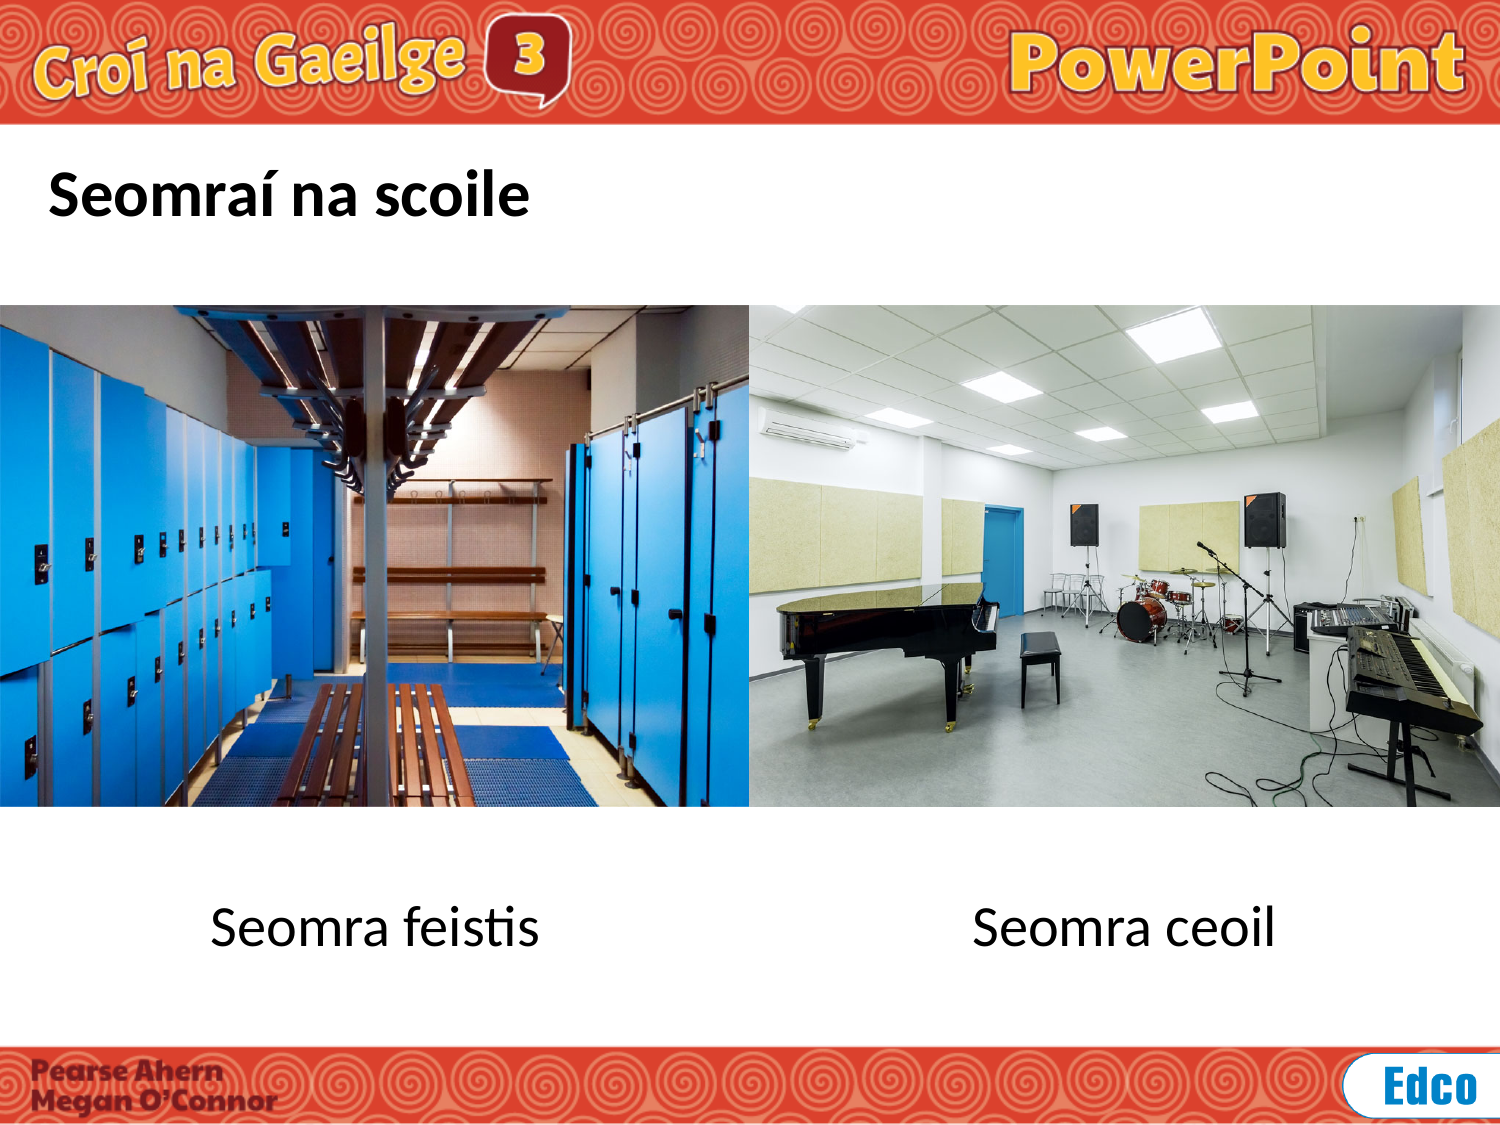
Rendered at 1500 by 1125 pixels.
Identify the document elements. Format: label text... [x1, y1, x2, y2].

picture [0, 0, 1500, 1125]
text_box Seomra ceoil [780, 880, 1470, 966]
text_box Seomra feistis [25, 880, 725, 966]
text_box Seomraí na scoile [33, 142, 1462, 238]
